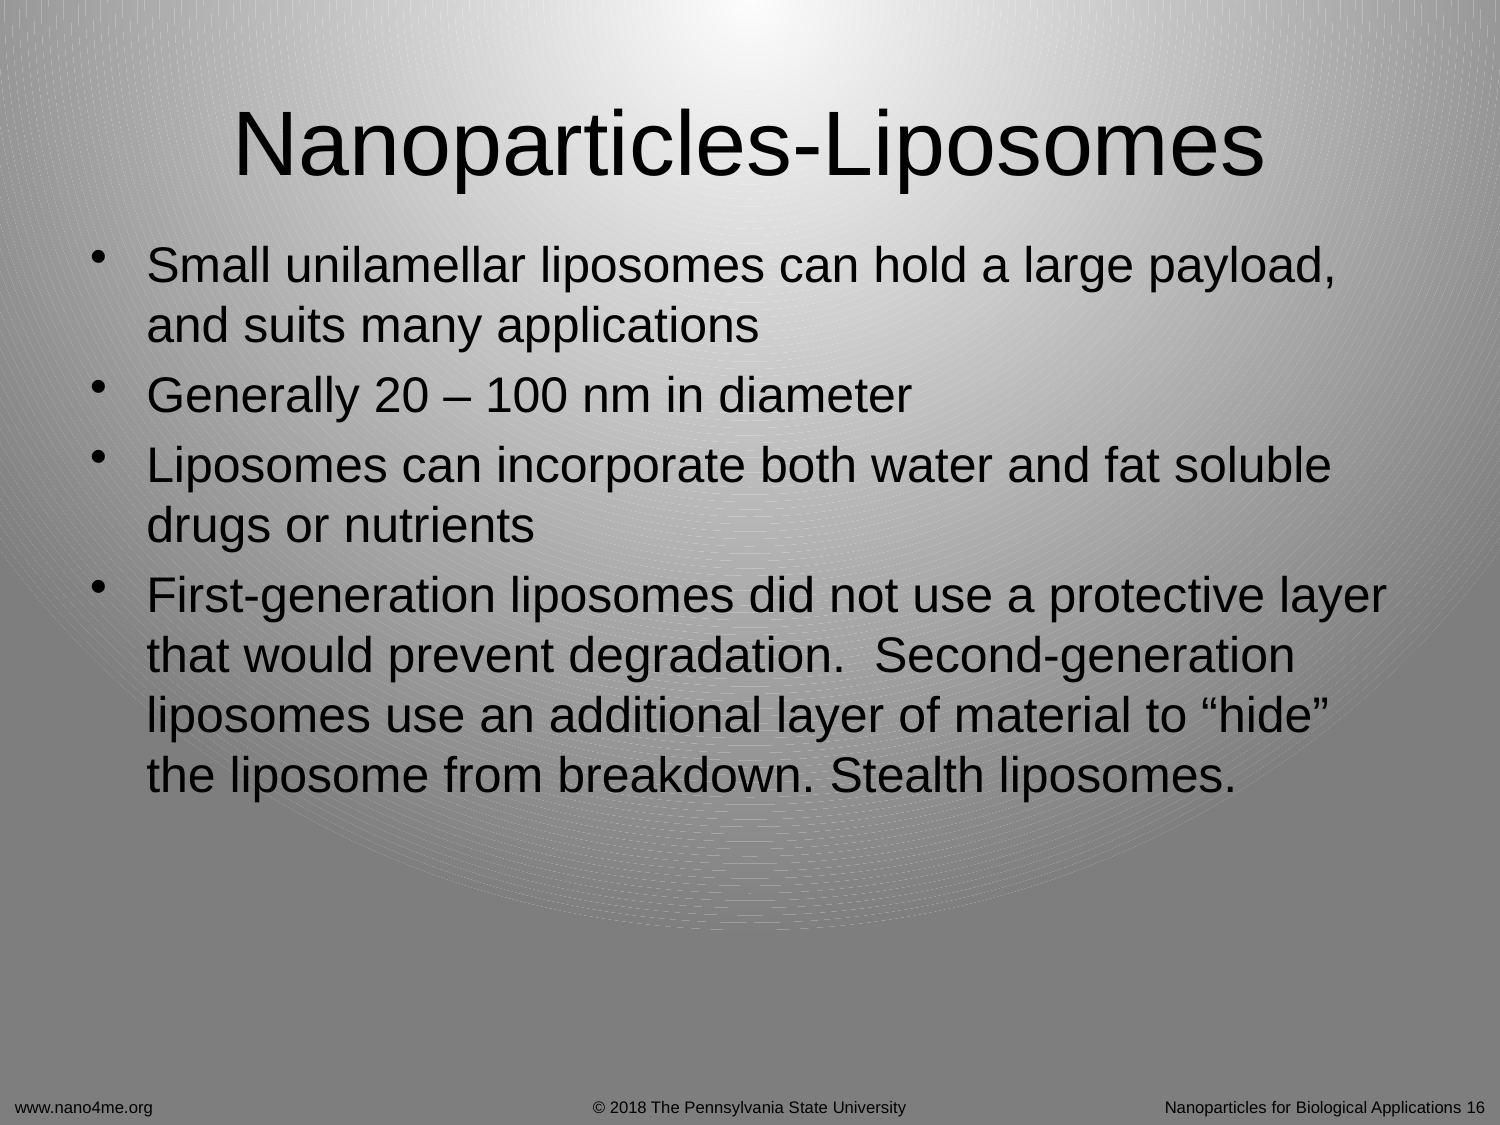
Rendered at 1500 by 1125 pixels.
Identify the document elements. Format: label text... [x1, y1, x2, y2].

list Small unilamellar liposomes can hold a large payload, and suits many applications Generally 20 – 100 nm in diameter Liposomes can incorporate both water and fat soluble drugs or nutrients First-generation liposomes did not use a protective layer that would prevent degradation. Second-generation liposomes use an additional layer of material to “hide” the liposome from breakdown. Stealth liposomes. [74, 224, 1426, 826]
title Nanoparticles-Liposomes [74, 44, 1426, 224]
